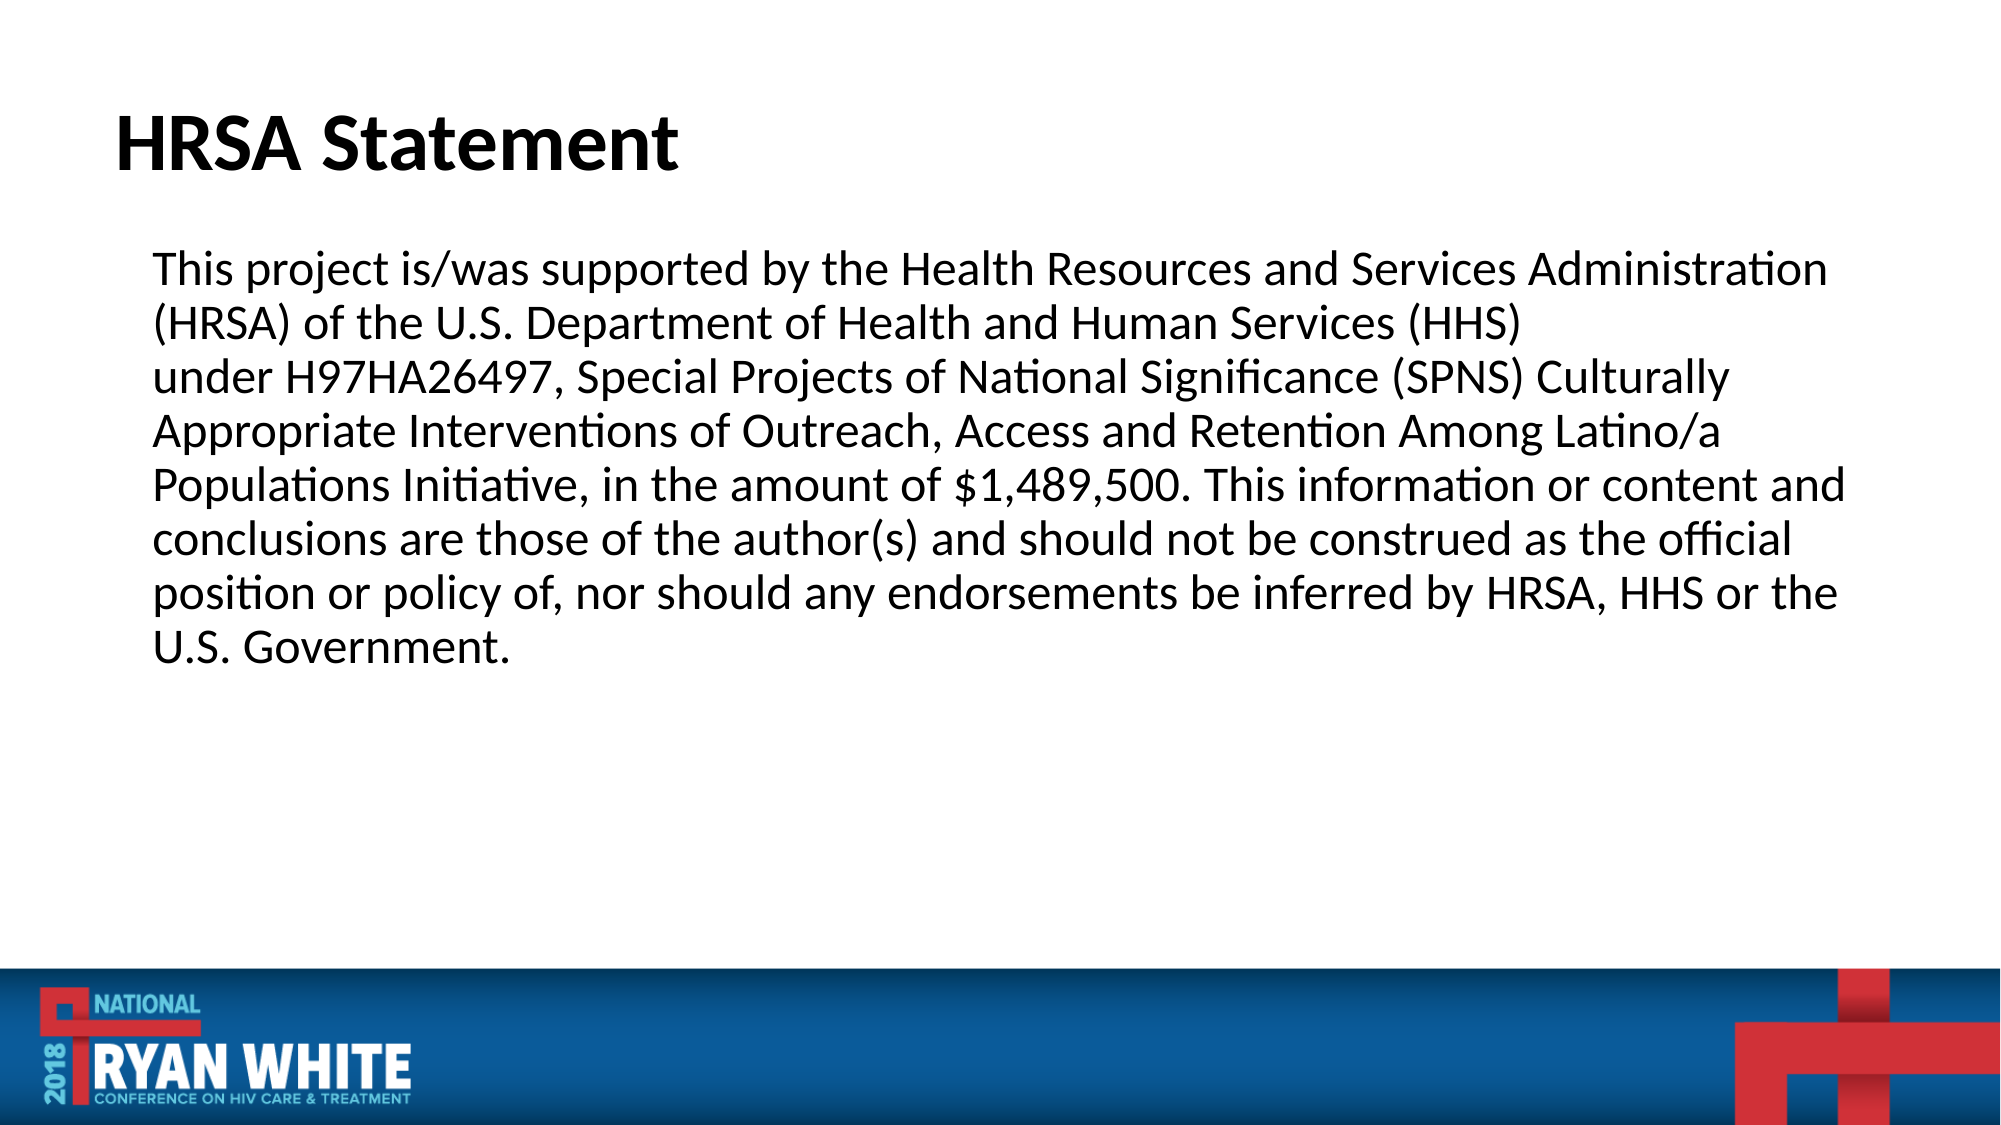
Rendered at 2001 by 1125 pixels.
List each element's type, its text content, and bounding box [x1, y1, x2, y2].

list This project is/was supported by the Health Resources and Services Administration (HRSA) of the U.S. Department of Health and Human Services (HHS) under H97HA26497, Special Projects of National Significance (SPNS) Culturally Appropriate Interventions of Outreach, Access and Retention Among Latino/a Populations Initiative, in the amount of $1,489,500. This information or content and conclusions are those of the author(s) and should not be construed as the official position or policy of, nor should any endorsements be inferred by HRSA, HHS or the U.S. Government. [137, 235, 1863, 965]
title HRSA Statement [100, 75, 1826, 211]
picture [0, 0, 2001, 1125]
